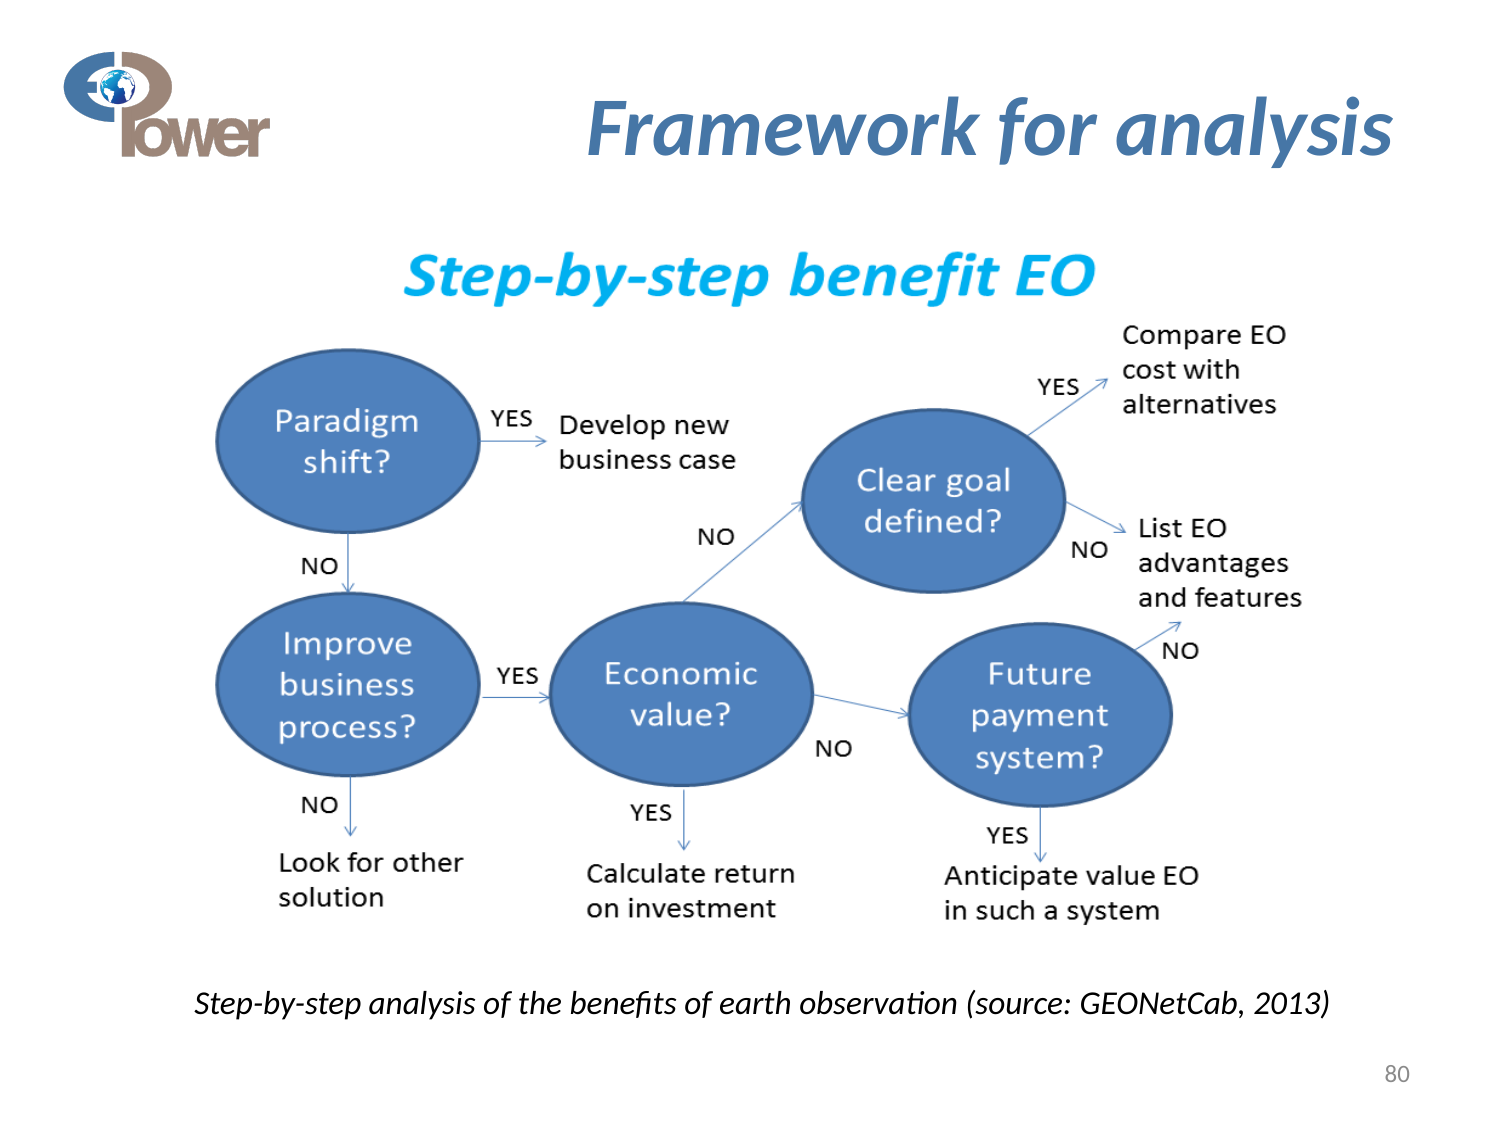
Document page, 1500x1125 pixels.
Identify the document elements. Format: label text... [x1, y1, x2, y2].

picture [61, 49, 270, 157]
text_box Step-by-step analysis of the benefits of earth observation (source: GEONetCab, 2013) [179, 974, 1348, 1029]
picture [168, 193, 1332, 976]
text_box Framework for analysis [368, 64, 1409, 180]
slide_number 80 [1074, 1042, 1425, 1103]
